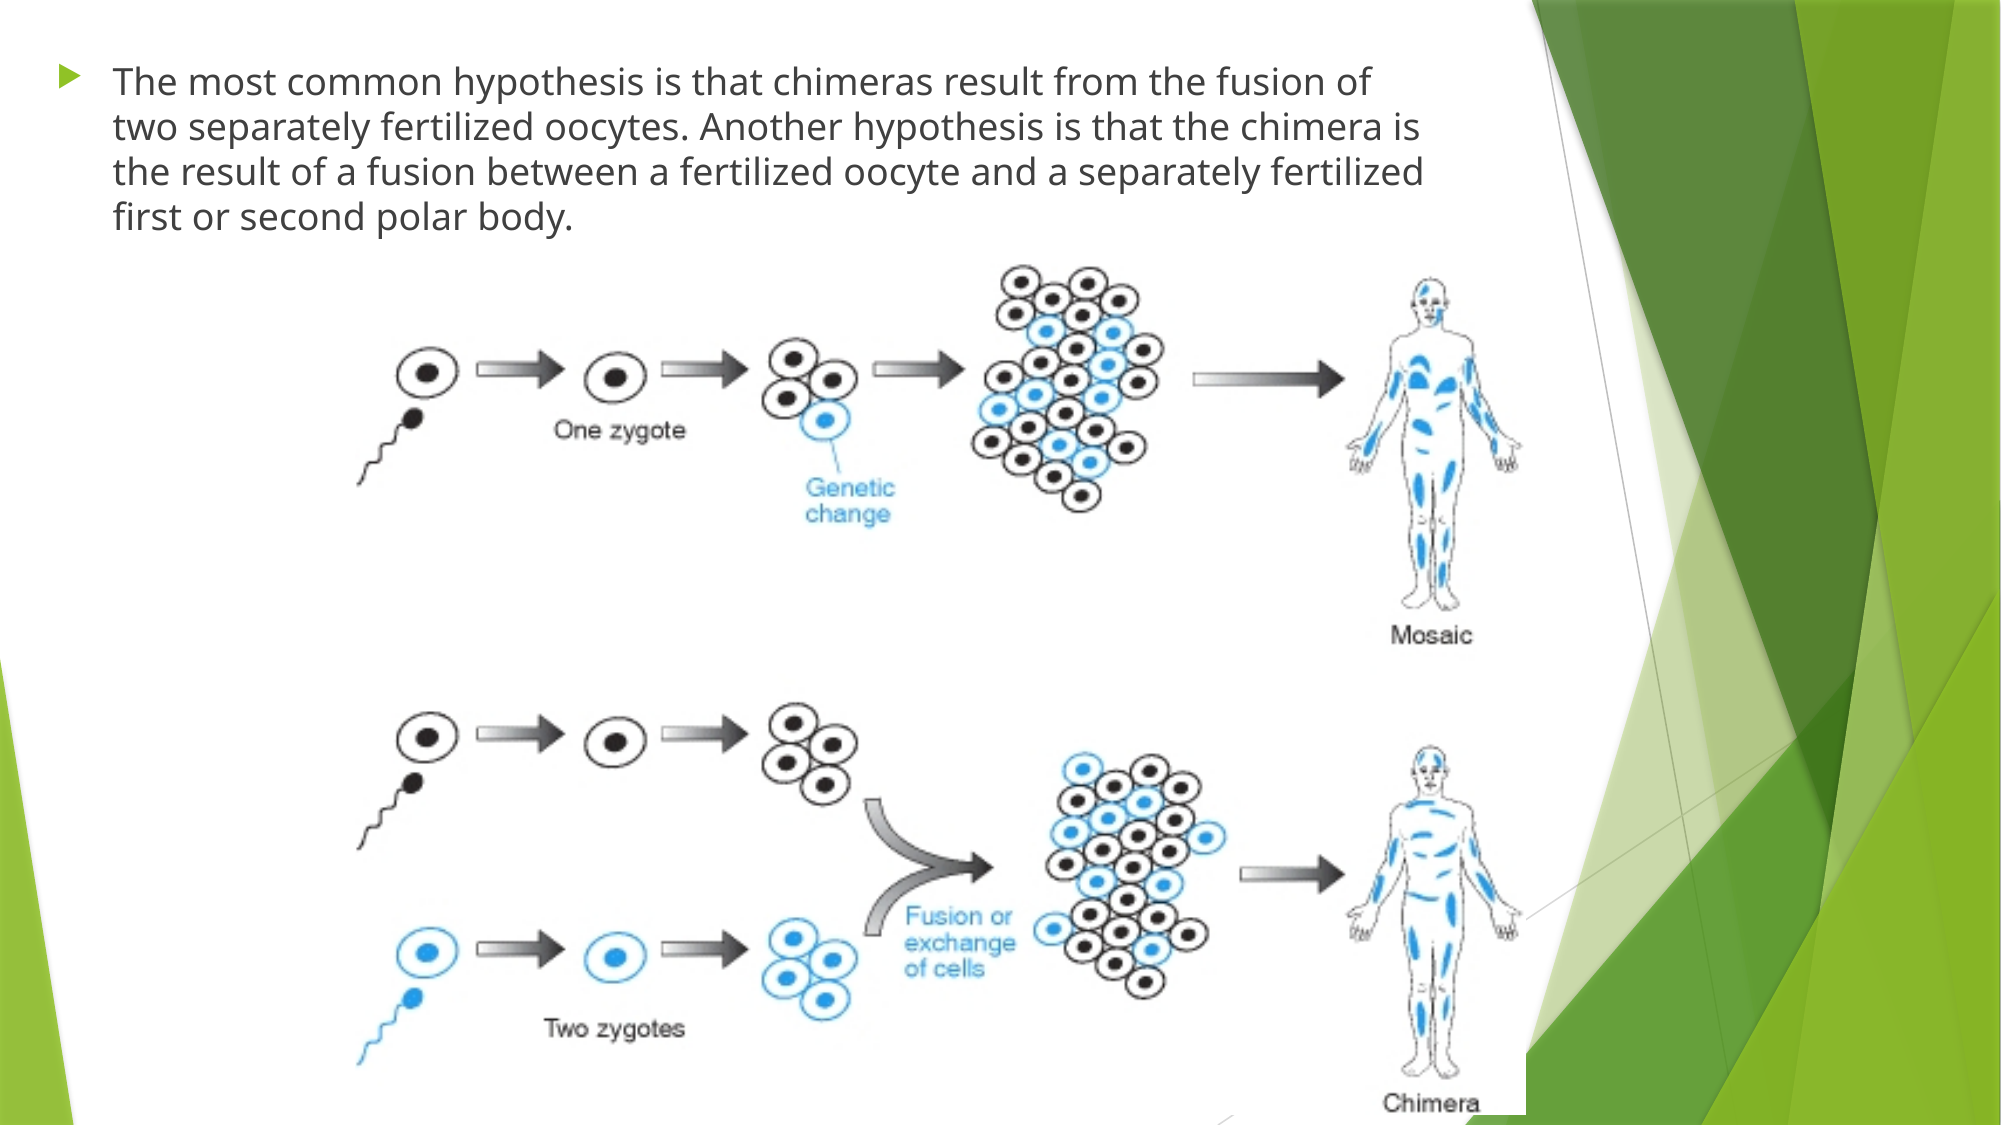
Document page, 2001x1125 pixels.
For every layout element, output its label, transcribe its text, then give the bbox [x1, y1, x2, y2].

picture [355, 262, 1526, 1116]
list The most common hypothesis is that chimeras result from the fusion of two separately fertilized oocytes. Another hypothesis is that the chimera is the result of a fusion between a fertilized oocyte and a separately fertilized first or second polar body. [41, 50, 1452, 687]
